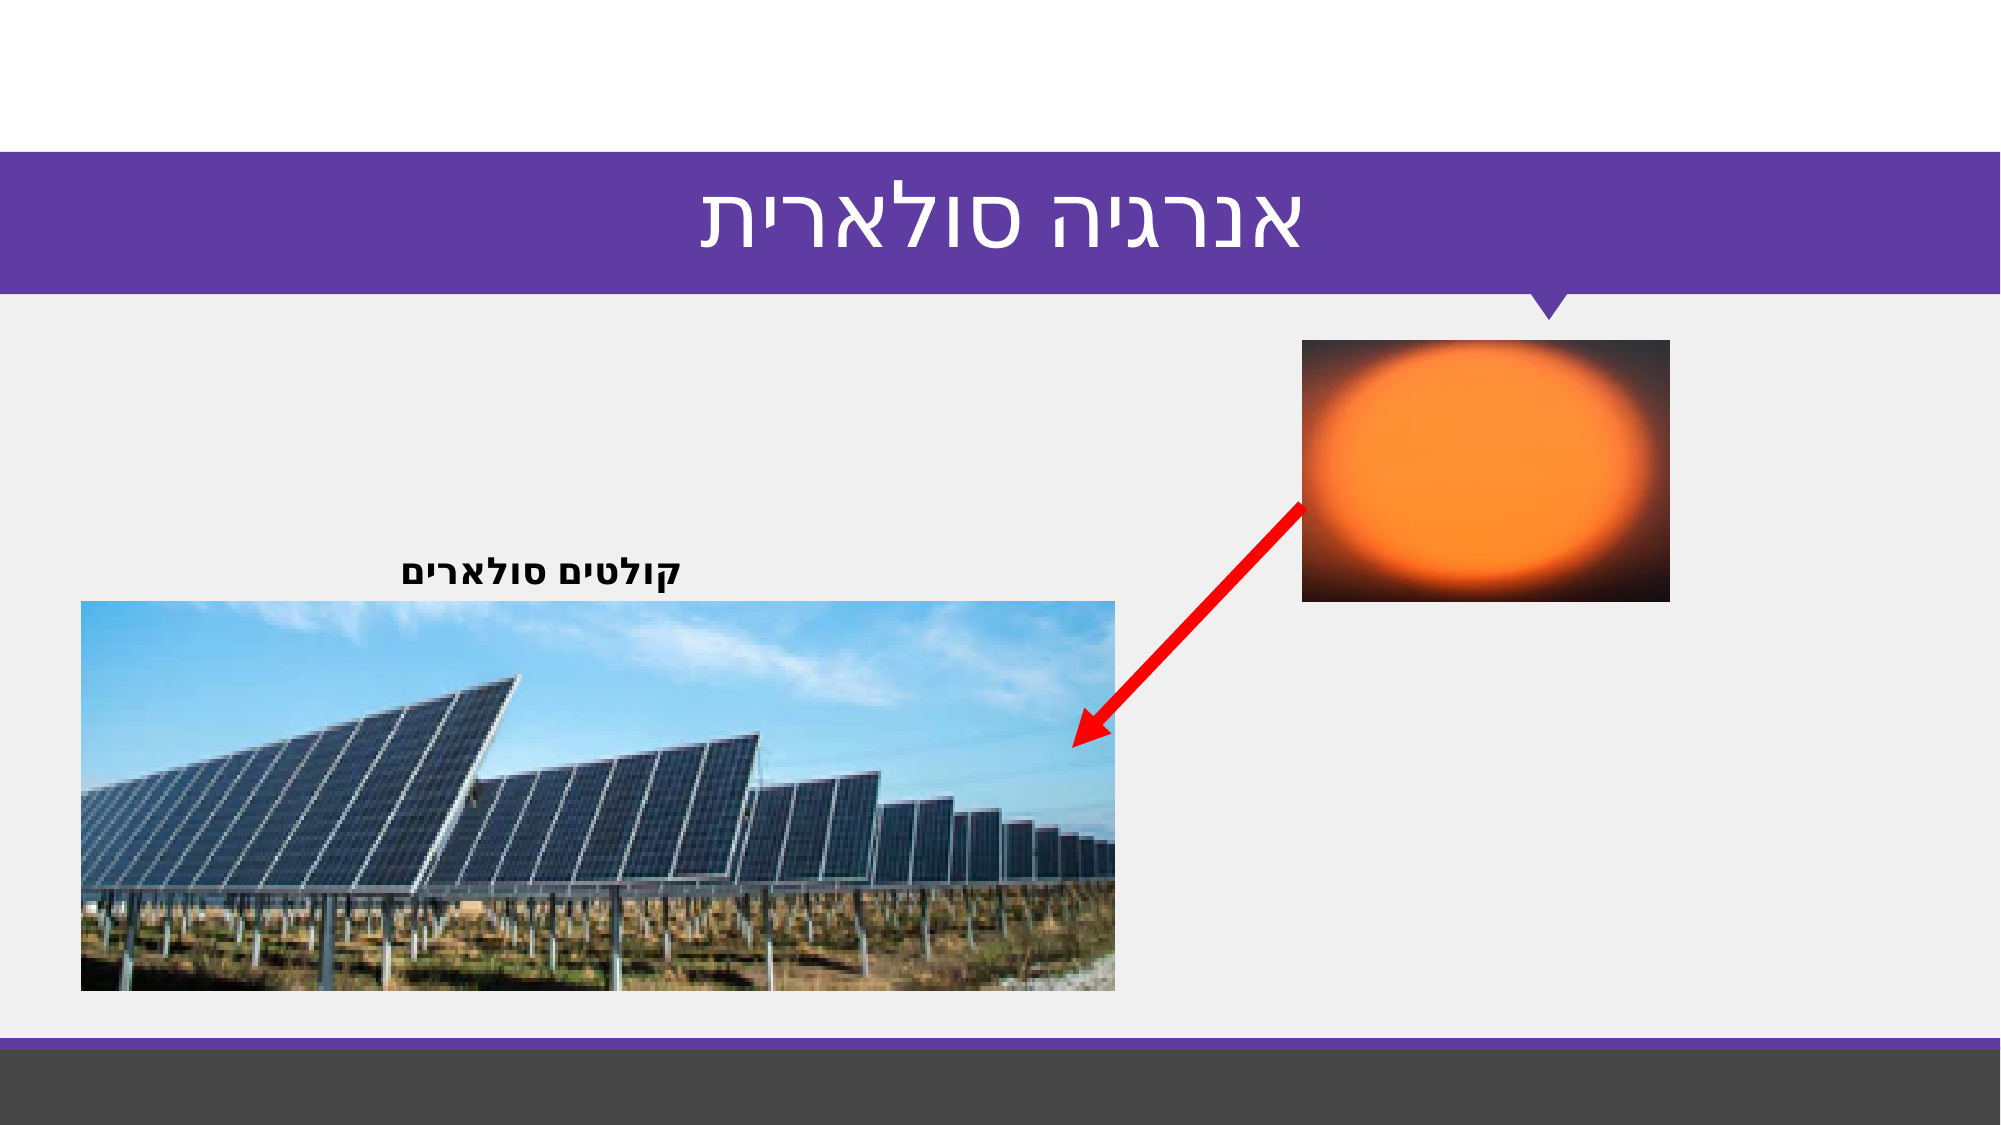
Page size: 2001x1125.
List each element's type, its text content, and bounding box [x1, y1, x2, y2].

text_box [1071, 505, 1304, 749]
picture [1302, 340, 1671, 602]
title אנרגיה סולארית [180, 36, 1830, 275]
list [80, 601, 1115, 991]
text_box קולטים סולארים [385, 539, 698, 598]
